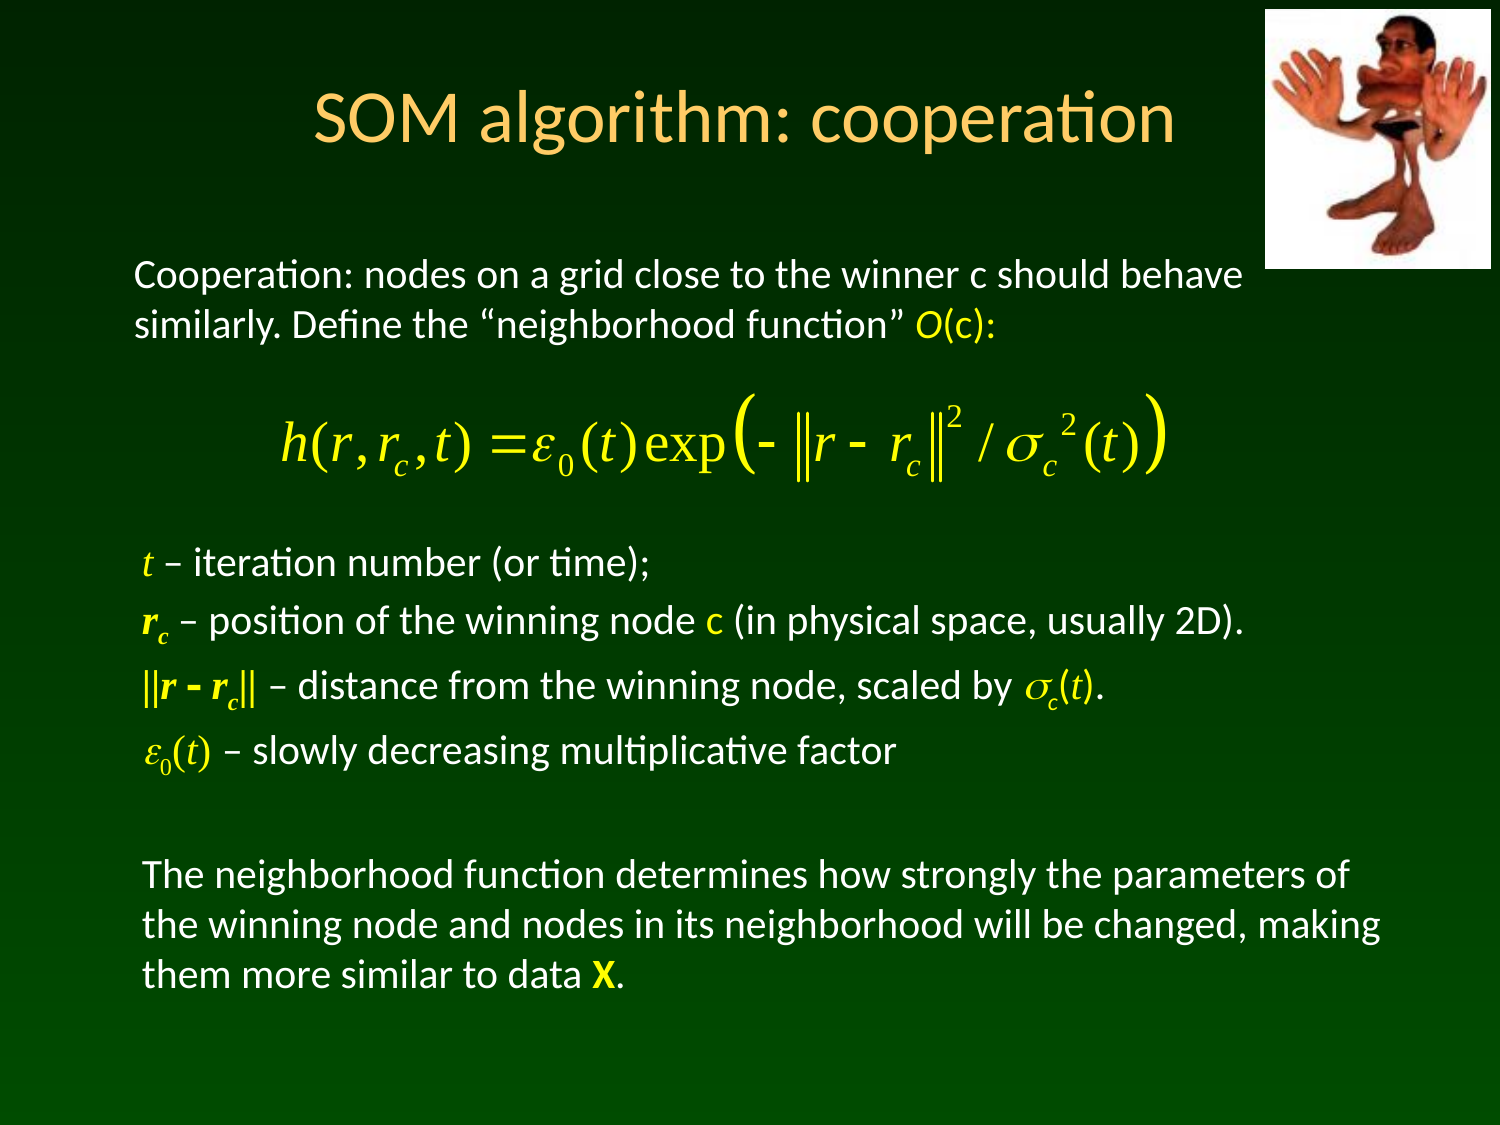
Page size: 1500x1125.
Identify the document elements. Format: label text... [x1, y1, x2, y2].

text_box Cooperation: nodes on a grid close to the winner c should behave similarly. Define the “neighborhood function” O(c): [118, 239, 1394, 353]
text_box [271, 384, 1174, 510]
title SOM algorithm: cooperation [108, 72, 1260, 153]
picture [1265, 9, 1491, 269]
text_box t – iteration number (or time); rc – position of the winning node c (in physical space, usually 2D). ||r - rc|| – distance from the winning node, scaled by sc(t). e0(t) – slowly decreasing multiplicative factor The neighborhood function determines how strongly the parameters of the winning node and nodes in its neighborhood will be changed, making them more similar to data X. [127, 527, 1406, 1029]
